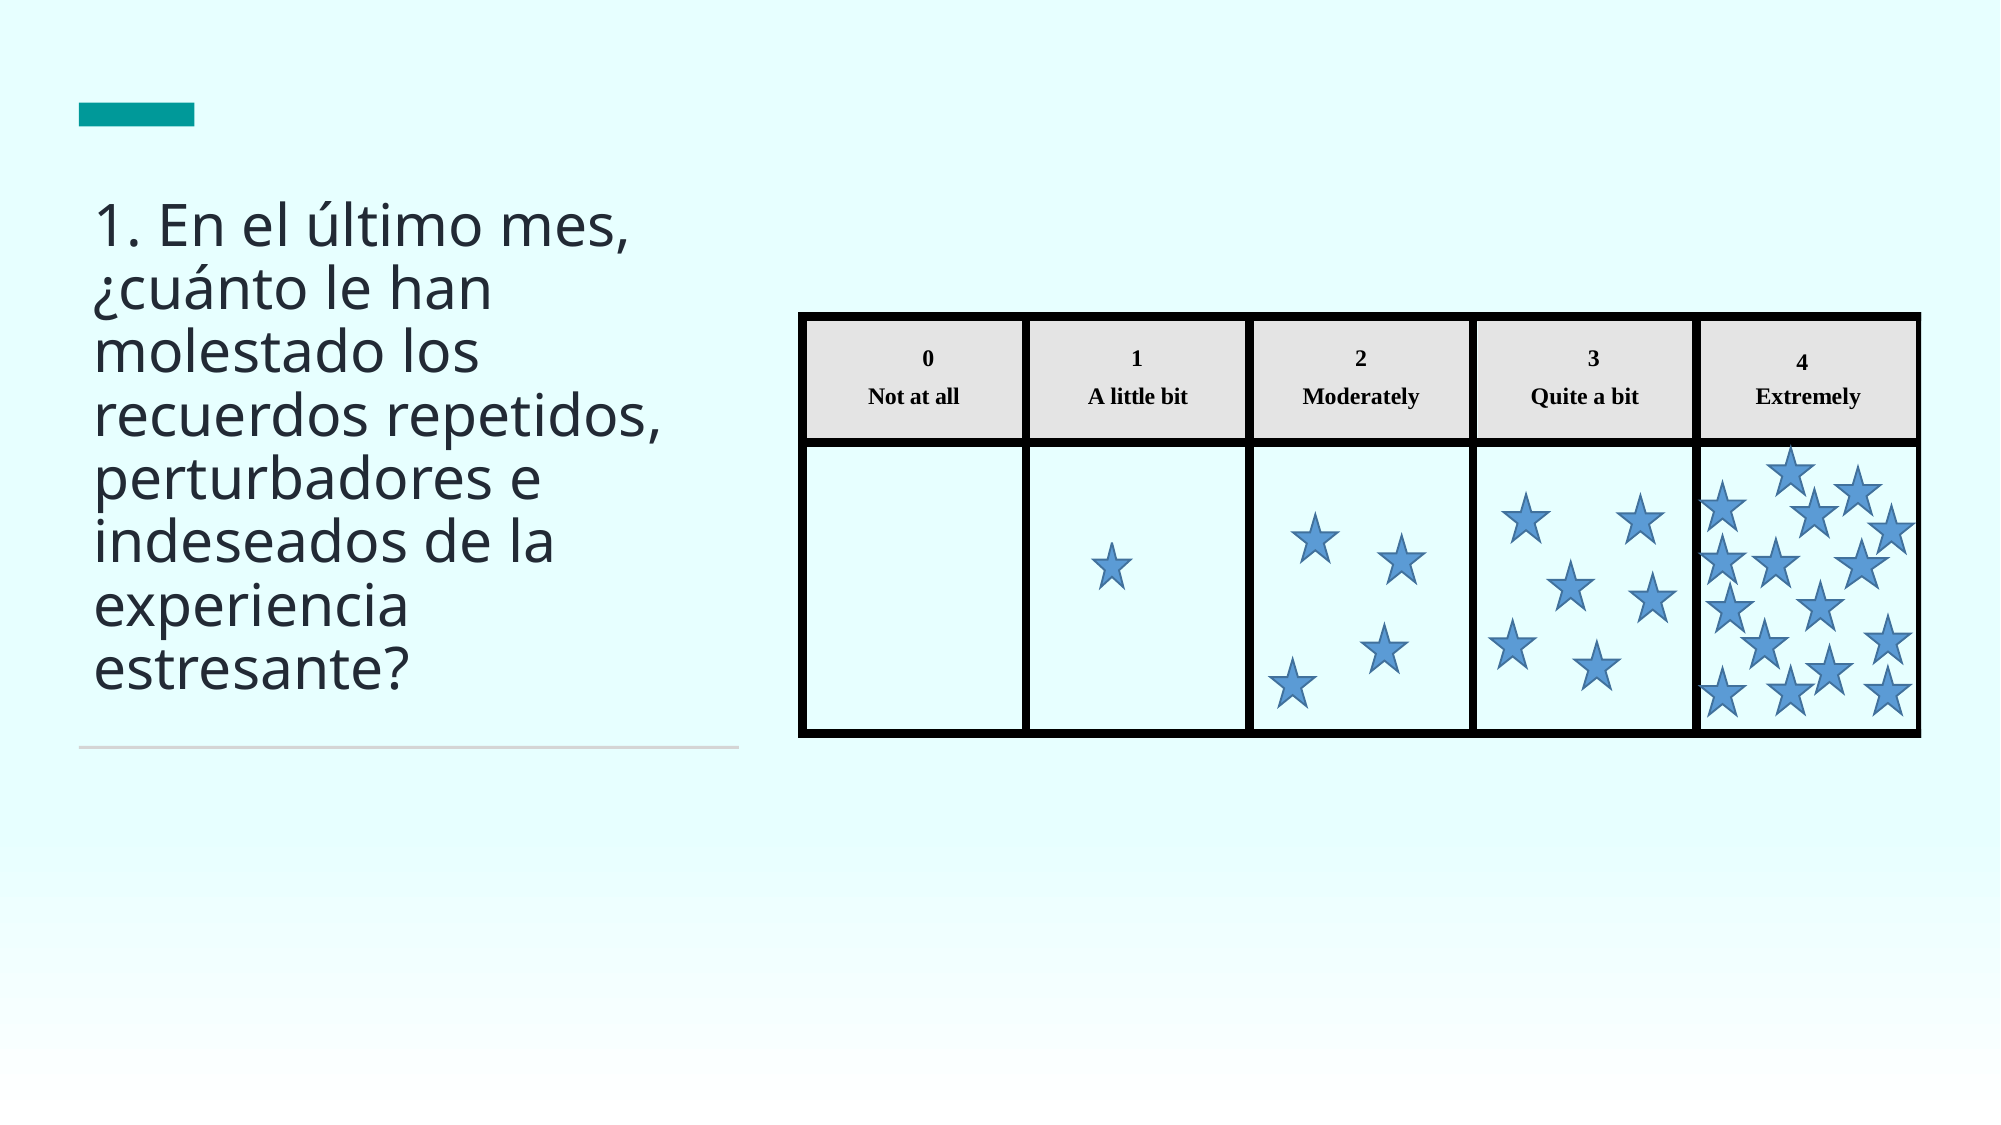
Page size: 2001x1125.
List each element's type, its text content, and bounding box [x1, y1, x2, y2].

picture [797, 311, 1922, 789]
text_box [0, 0, 2000, 1125]
title 1. En el último mes, ¿cuánto le han molestado los recuerdos repetidos, perturbadores e indeseados de la experiencia estresante? [78, 184, 739, 710]
text_box [78, 102, 195, 128]
text_box [78, 745, 740, 750]
